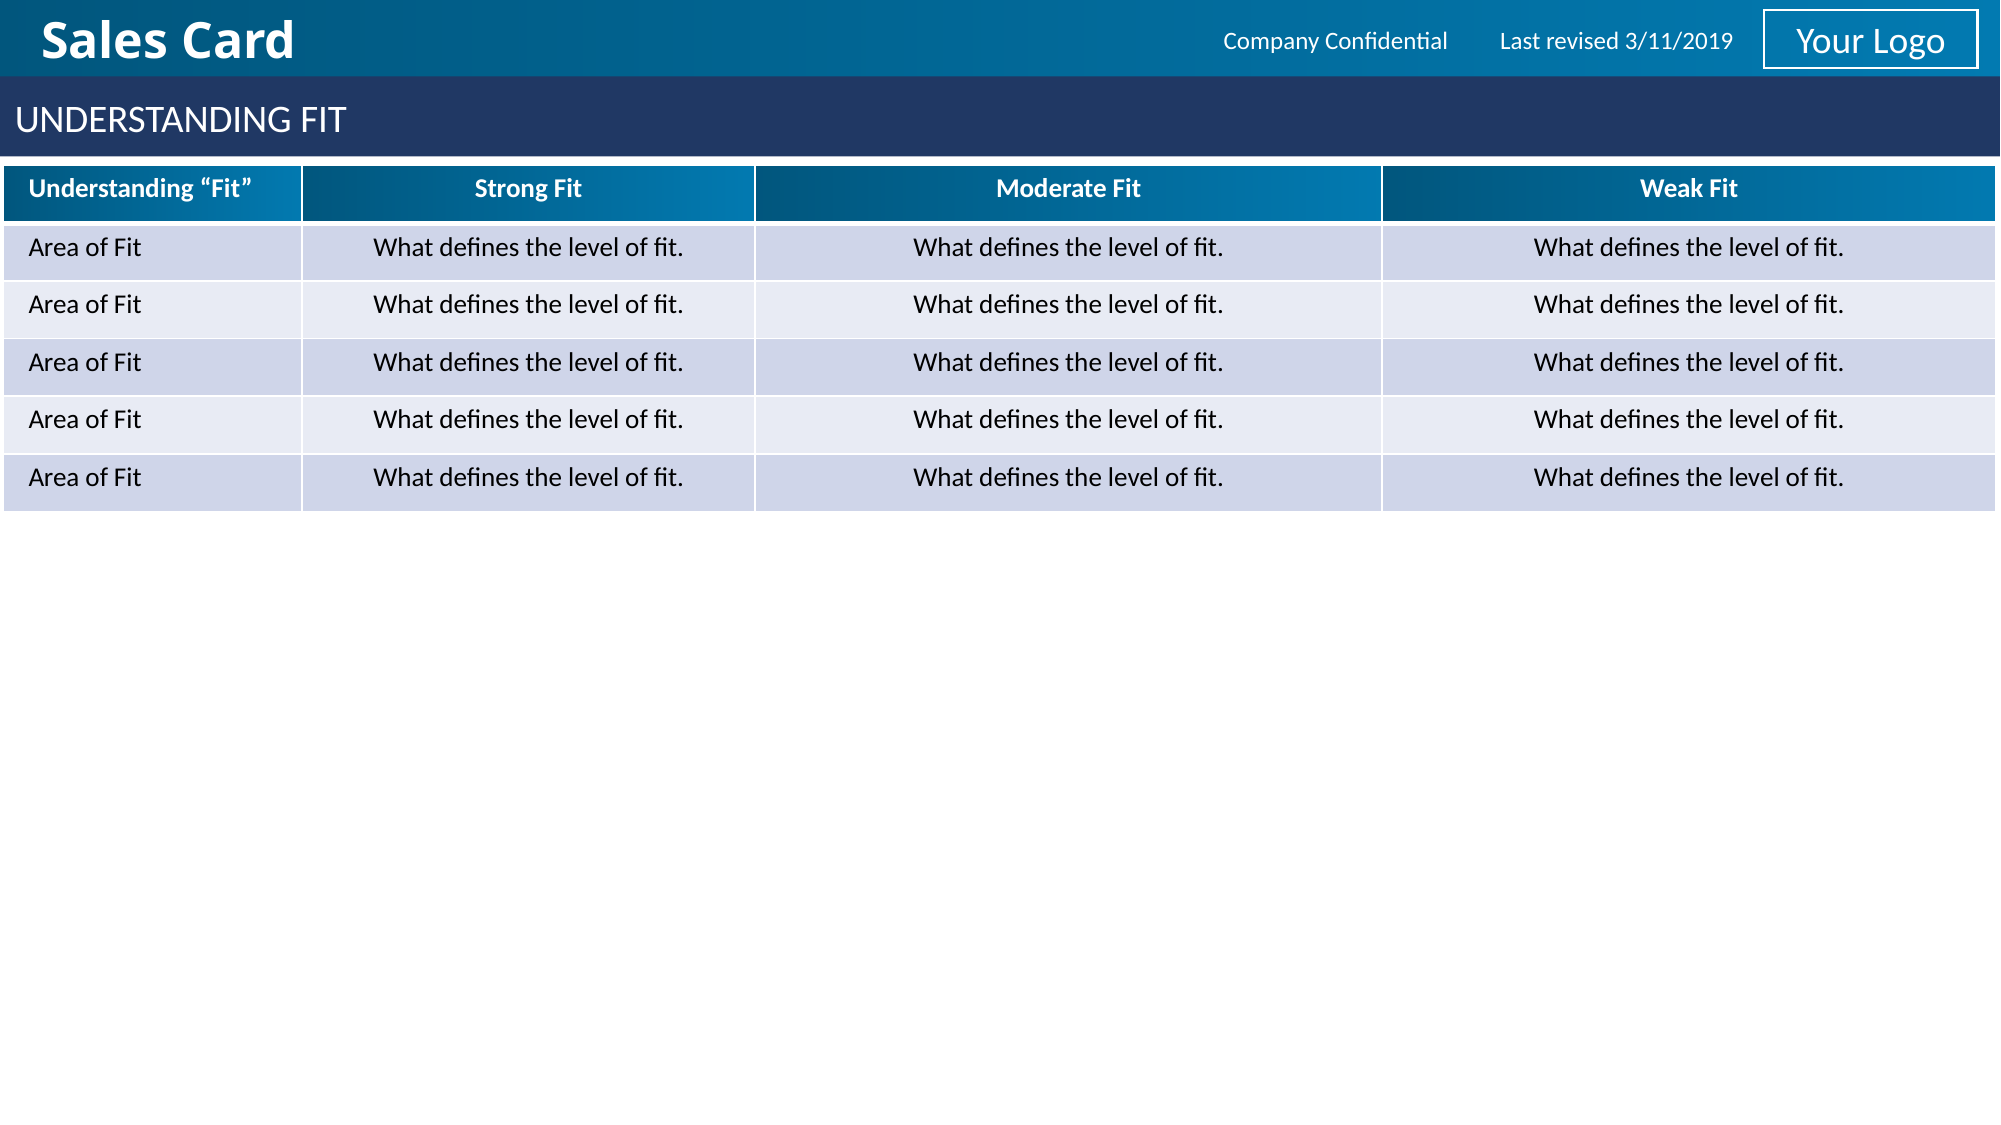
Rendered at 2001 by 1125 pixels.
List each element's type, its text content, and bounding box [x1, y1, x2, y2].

table_cell Area of Fit [4, 397, 301, 453]
table_cell Area of Fit [4, 455, 301, 511]
table_cell What defines the level of fit. [303, 455, 754, 511]
table_cell What defines the level of fit. [1383, 455, 1995, 511]
table_cell What defines the level of fit. [756, 455, 1381, 511]
table_cell Area of Fit [4, 282, 301, 338]
table_cell What defines the level of fit. [303, 339, 754, 395]
text_box Your Logo [1763, 9, 1979, 69]
table_cell What defines the level of fit. [756, 226, 1381, 280]
text_box Sales Card [25, 13, 461, 71]
table_cell What defines the level of fit. [1383, 339, 1995, 395]
table_cell What defines the level of fit. [756, 339, 1381, 395]
table_cell What defines the level of fit. [303, 282, 754, 338]
table_header Weak Fit [1383, 166, 1995, 221]
table_cell What defines the level of fit. [756, 397, 1381, 453]
table_header Moderate Fit [756, 166, 1381, 221]
table_cell What defines the level of fit. [756, 282, 1381, 338]
text_box UNDERSTANDING FIT [0, 75, 2000, 157]
table_cell What defines the level of fit. [1383, 226, 1995, 280]
table_cell What defines the level of fit. [303, 397, 754, 453]
text_box Company Confidential [1184, 17, 1488, 62]
table_cell What defines the level of fit. [303, 226, 754, 280]
table_cell What defines the level of fit. [1383, 397, 1995, 453]
table_cell Area of Fit [4, 339, 301, 395]
table_cell What defines the level of fit. [1383, 282, 1995, 338]
text_box Last revised 3/11/2019 [1488, 17, 1749, 62]
table_cell Area of Fit [4, 226, 301, 280]
table_header Strong Fit [303, 166, 754, 221]
text_box [0, 0, 2000, 75]
table_header Understanding “Fit” [4, 166, 301, 221]
